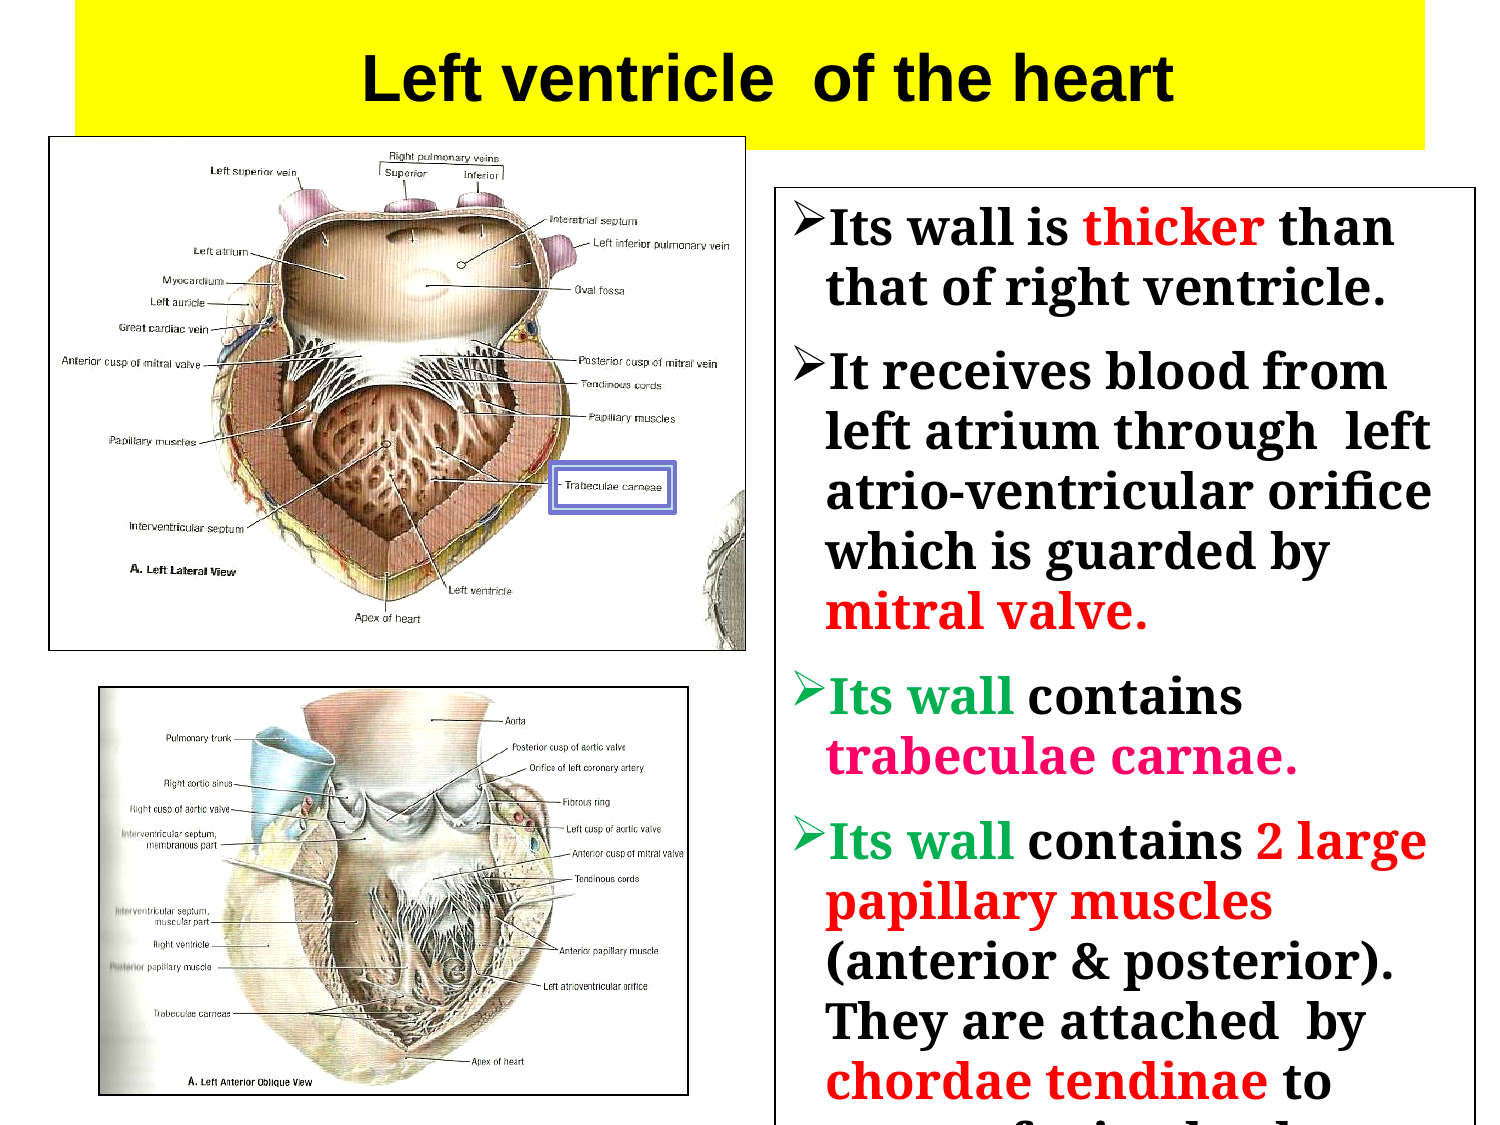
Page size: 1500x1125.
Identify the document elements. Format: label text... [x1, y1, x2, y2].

text_box Its wall is thicker than that of right ventricle. It receives blood from left atrium through left atrio-ventricular orifice which is guarded by mitral valve. Its wall contains trabeculae carnae. Its wall contains 2 large papillary muscles (anterior & posterior). They are attached by chordae tendinae to cusps of mitral valve. [774, 187, 1475, 1125]
title Left ventricle of the heart [75, 0, 1425, 150]
picture [49, 137, 746, 651]
picture [99, 687, 688, 1095]
